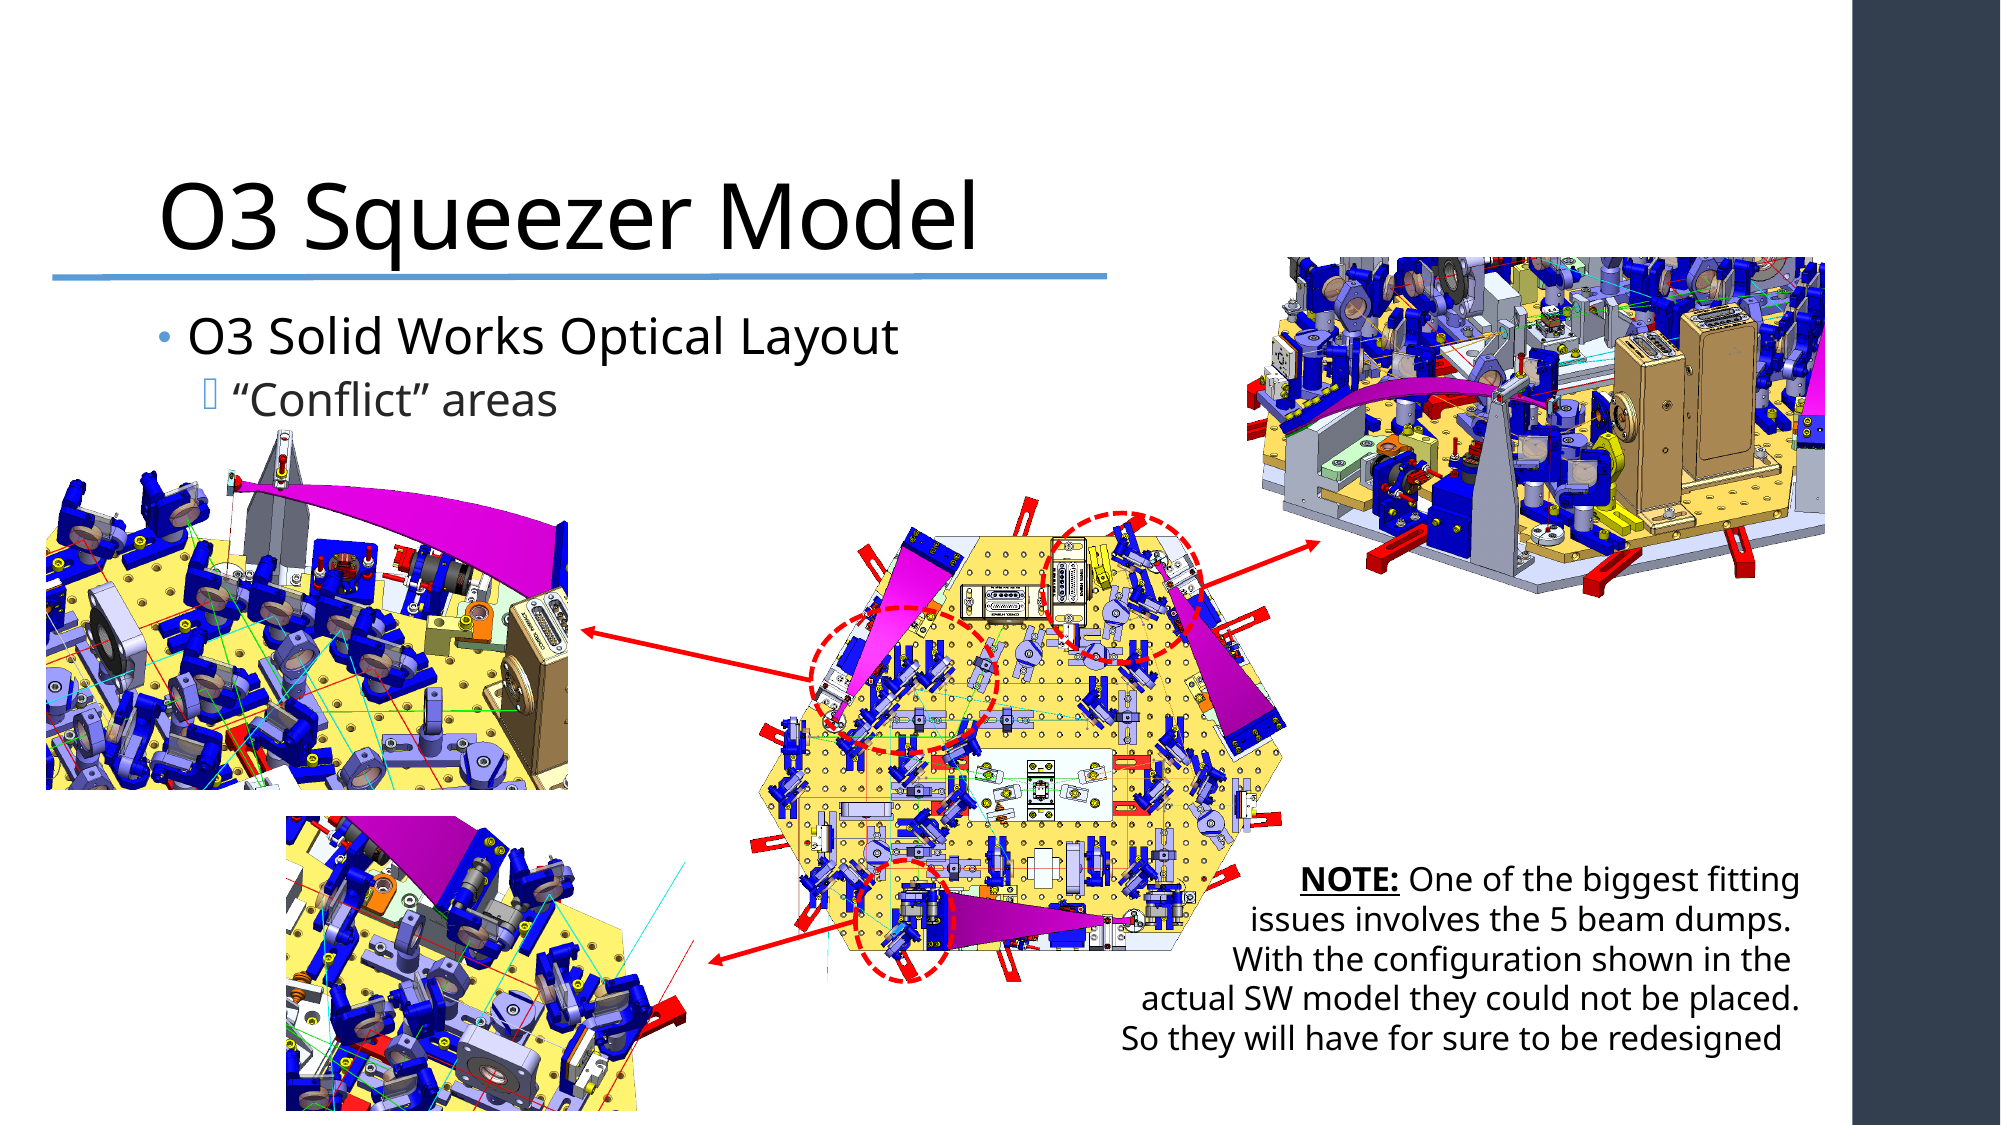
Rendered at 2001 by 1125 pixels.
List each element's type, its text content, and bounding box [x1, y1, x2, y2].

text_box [579, 629, 812, 681]
text_box NOTE: One of the biggest fitting issues involves the 5 beam dumps. With the configuration shown in the actual SW model they could not be placed. So they will have for sure to be redesigned [1091, 850, 1817, 1065]
list O3 Solid Works Optical Layout “Conflict” areas [142, 301, 1239, 447]
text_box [1201, 540, 1321, 589]
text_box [707, 920, 856, 964]
title O3 Squeezer Model [142, 60, 1797, 278]
picture [745, 257, 1826, 982]
picture [45, 425, 569, 790]
picture [285, 816, 708, 1111]
